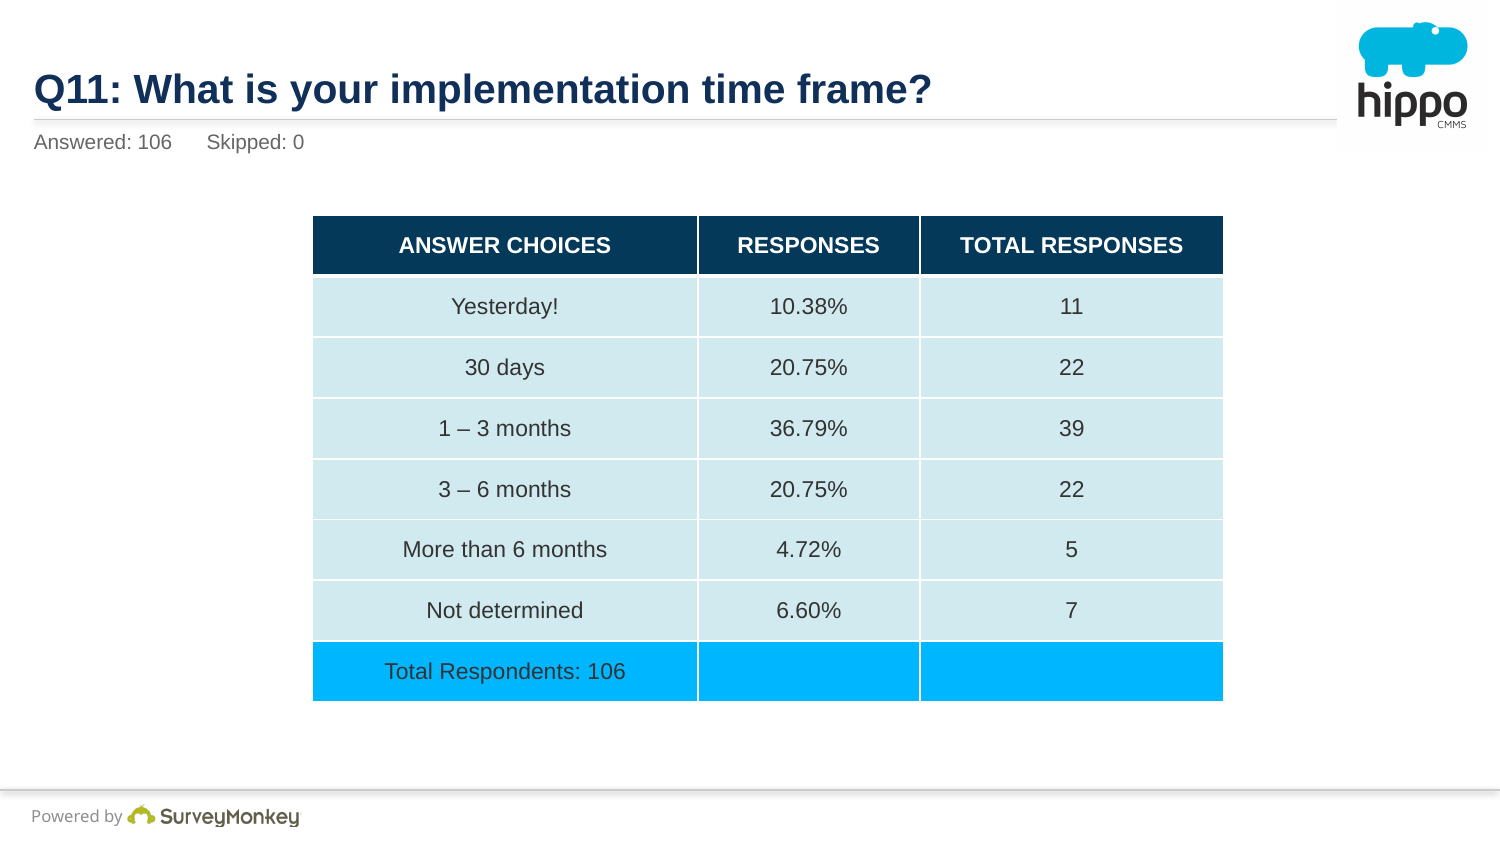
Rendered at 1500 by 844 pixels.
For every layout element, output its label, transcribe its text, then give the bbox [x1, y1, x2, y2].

table_header TOTAL RESPONSES [921, 216, 1223, 274]
table_cell 5 [921, 520, 1223, 579]
table_cell 22 [921, 460, 1223, 519]
table_cell 7 [921, 581, 1223, 640]
picture [1337, 0, 1489, 151]
table_cell 20.75% [699, 460, 919, 519]
table_cell 6.60% [699, 581, 919, 640]
table_cell 30 days [313, 338, 697, 397]
table_cell 36.79% [699, 399, 919, 458]
list Answered: 106 Skipped: 0 [18, 120, 894, 162]
table_cell 11 [921, 278, 1223, 336]
table_cell Total Respondents: 106 [313, 642, 697, 701]
table_cell 39 [921, 399, 1223, 458]
table_cell 4.72% [699, 520, 919, 579]
table_cell Yesterday! [313, 278, 697, 336]
table_cell Not determined [313, 581, 697, 640]
table_cell 1 – 3 months [313, 399, 697, 458]
table_cell [921, 642, 1223, 701]
table_header RESPONSES [699, 216, 919, 274]
table_cell 22 [921, 338, 1223, 397]
table_cell 10.38% [699, 278, 919, 336]
table_cell 20.75% [699, 338, 919, 397]
table_header ANSWER CHOICES [313, 216, 697, 274]
table_cell 3 – 6 months [313, 460, 697, 519]
table_cell More than 6 months [313, 520, 697, 579]
table_cell [699, 642, 919, 701]
title Q11: What is your implementation time frame? [18, 54, 1369, 119]
